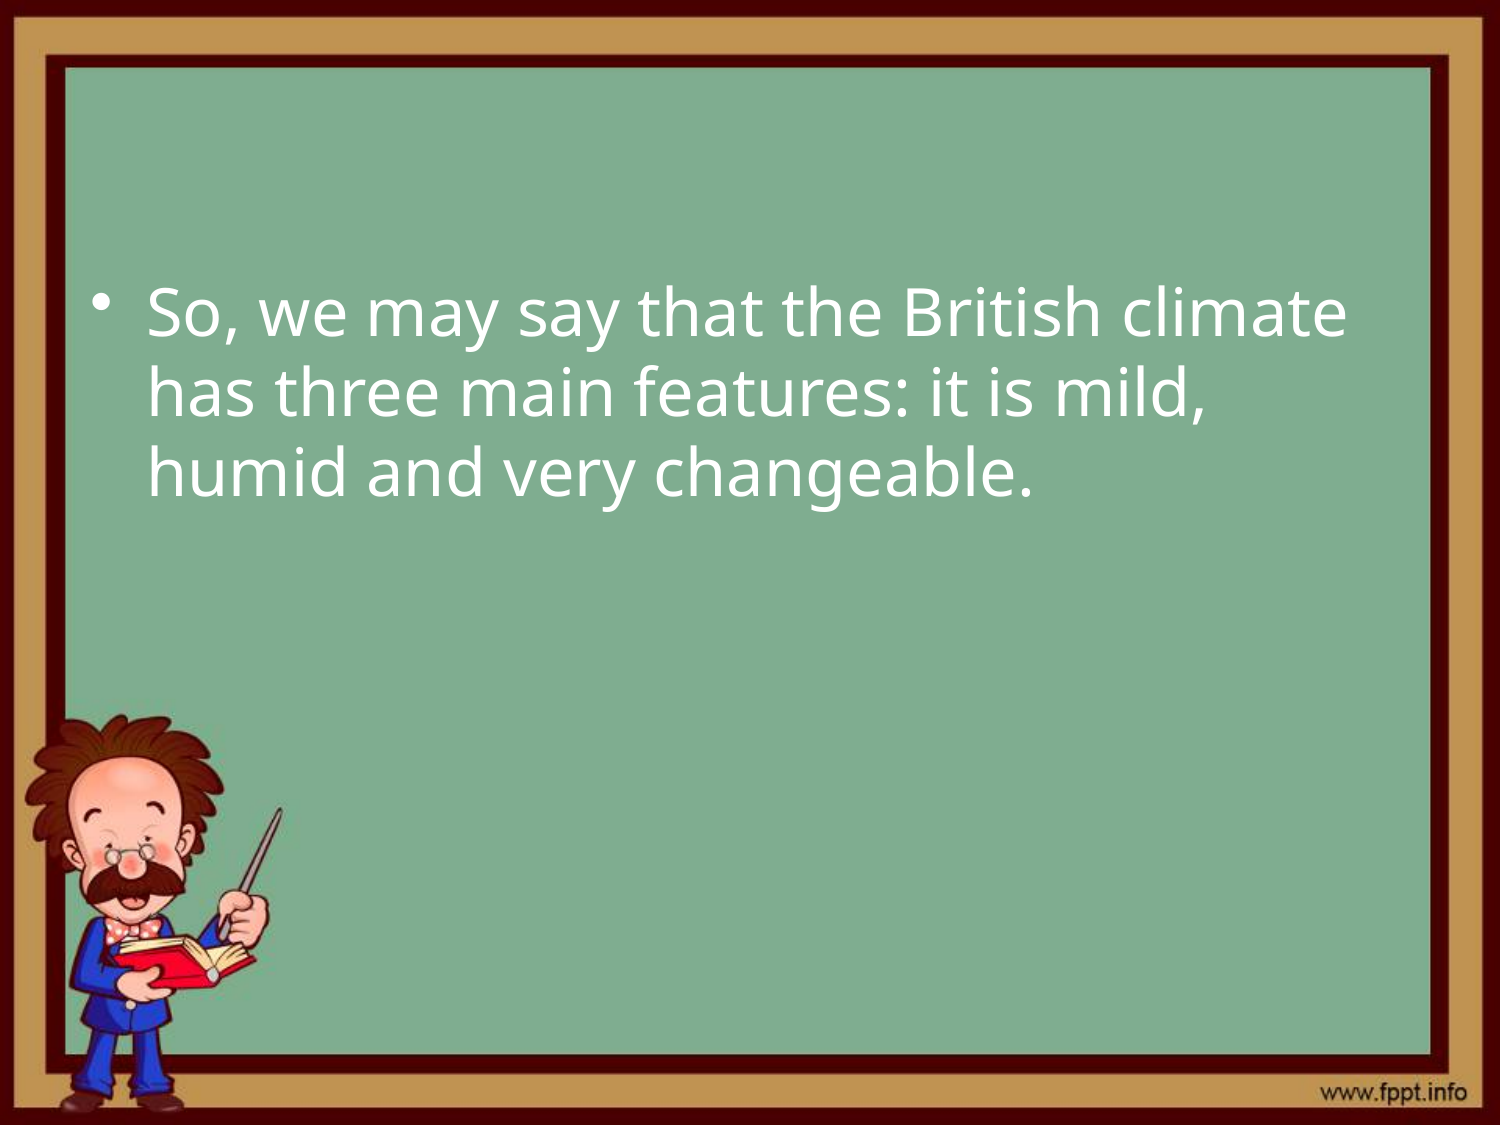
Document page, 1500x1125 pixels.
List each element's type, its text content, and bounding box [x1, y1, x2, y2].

picture [0, 0, 1500, 1125]
list So, we may say that the British climate has three main features: it is mild, humid and very changeable. [74, 262, 1426, 1006]
